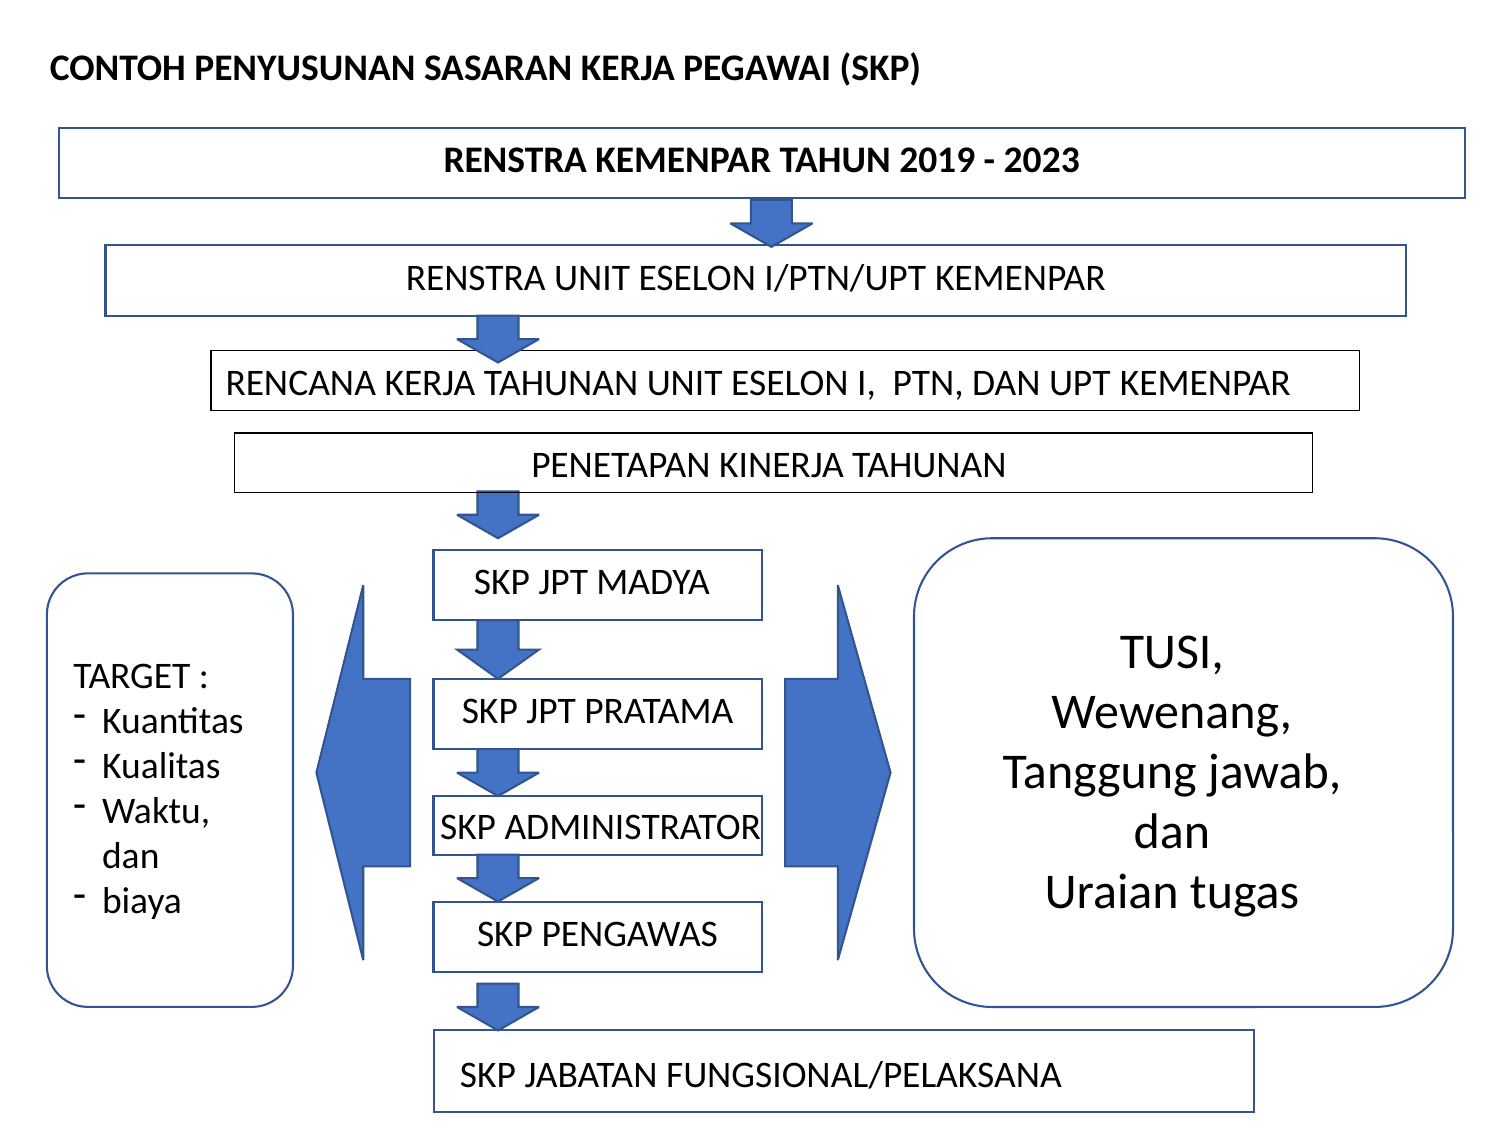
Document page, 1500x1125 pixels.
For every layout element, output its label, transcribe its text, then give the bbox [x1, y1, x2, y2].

text_box [432, 678, 763, 750]
text_box [432, 901, 763, 973]
text_box RENSTRA KEMENPAR TAHUN 2019 - 2023 [70, 128, 1454, 188]
text_box RENSTRA UNIT ESELON I/PTN/UPT KEMENPAR [117, 245, 1395, 305]
text_box [433, 1029, 1255, 1113]
text_box [784, 584, 892, 961]
text_box [315, 584, 412, 961]
text_box SKP JPT PRATAMA [433, 678, 762, 739]
text_box [912, 537, 1455, 1009]
text_box SKP JPT MADYA [445, 549, 739, 610]
text_box [456, 314, 540, 364]
text_box [104, 244, 1407, 317]
text_box [453, 619, 543, 681]
text_box SKP ADMINISTRATOR [418, 795, 783, 855]
text_box CONTOH PENYUSUNAN SASARAN KERJA PEGAWAI (SKP) [35, 35, 1418, 95]
text_box SKP JABATAN FUNGSIONAL/PELAKSANA [445, 1042, 1266, 1102]
text_box [58, 127, 1466, 199]
text_box RENCANA KERJA TAHUNAN UNIT ESELON I, PTN, DAN UPT KEMENPAR [210, 350, 1360, 411]
text_box TUSI, Wewenang, Tanggung jawab, dan Uraian tugas [949, 610, 1395, 926]
text_box SKP PENGAWAS [445, 901, 750, 962]
text_box [432, 549, 763, 621]
text_box [45, 572, 295, 1008]
text_box TARGET : Kuantitas Kualitas Waktu, dan biaya [58, 643, 270, 929]
text_box [456, 493, 540, 540]
text_box [729, 198, 813, 249]
text_box [456, 748, 540, 798]
text_box [456, 853, 540, 901]
text_box [456, 982, 540, 1032]
text_box PENETAPAN KINERJA TAHUNAN [234, 432, 1313, 493]
